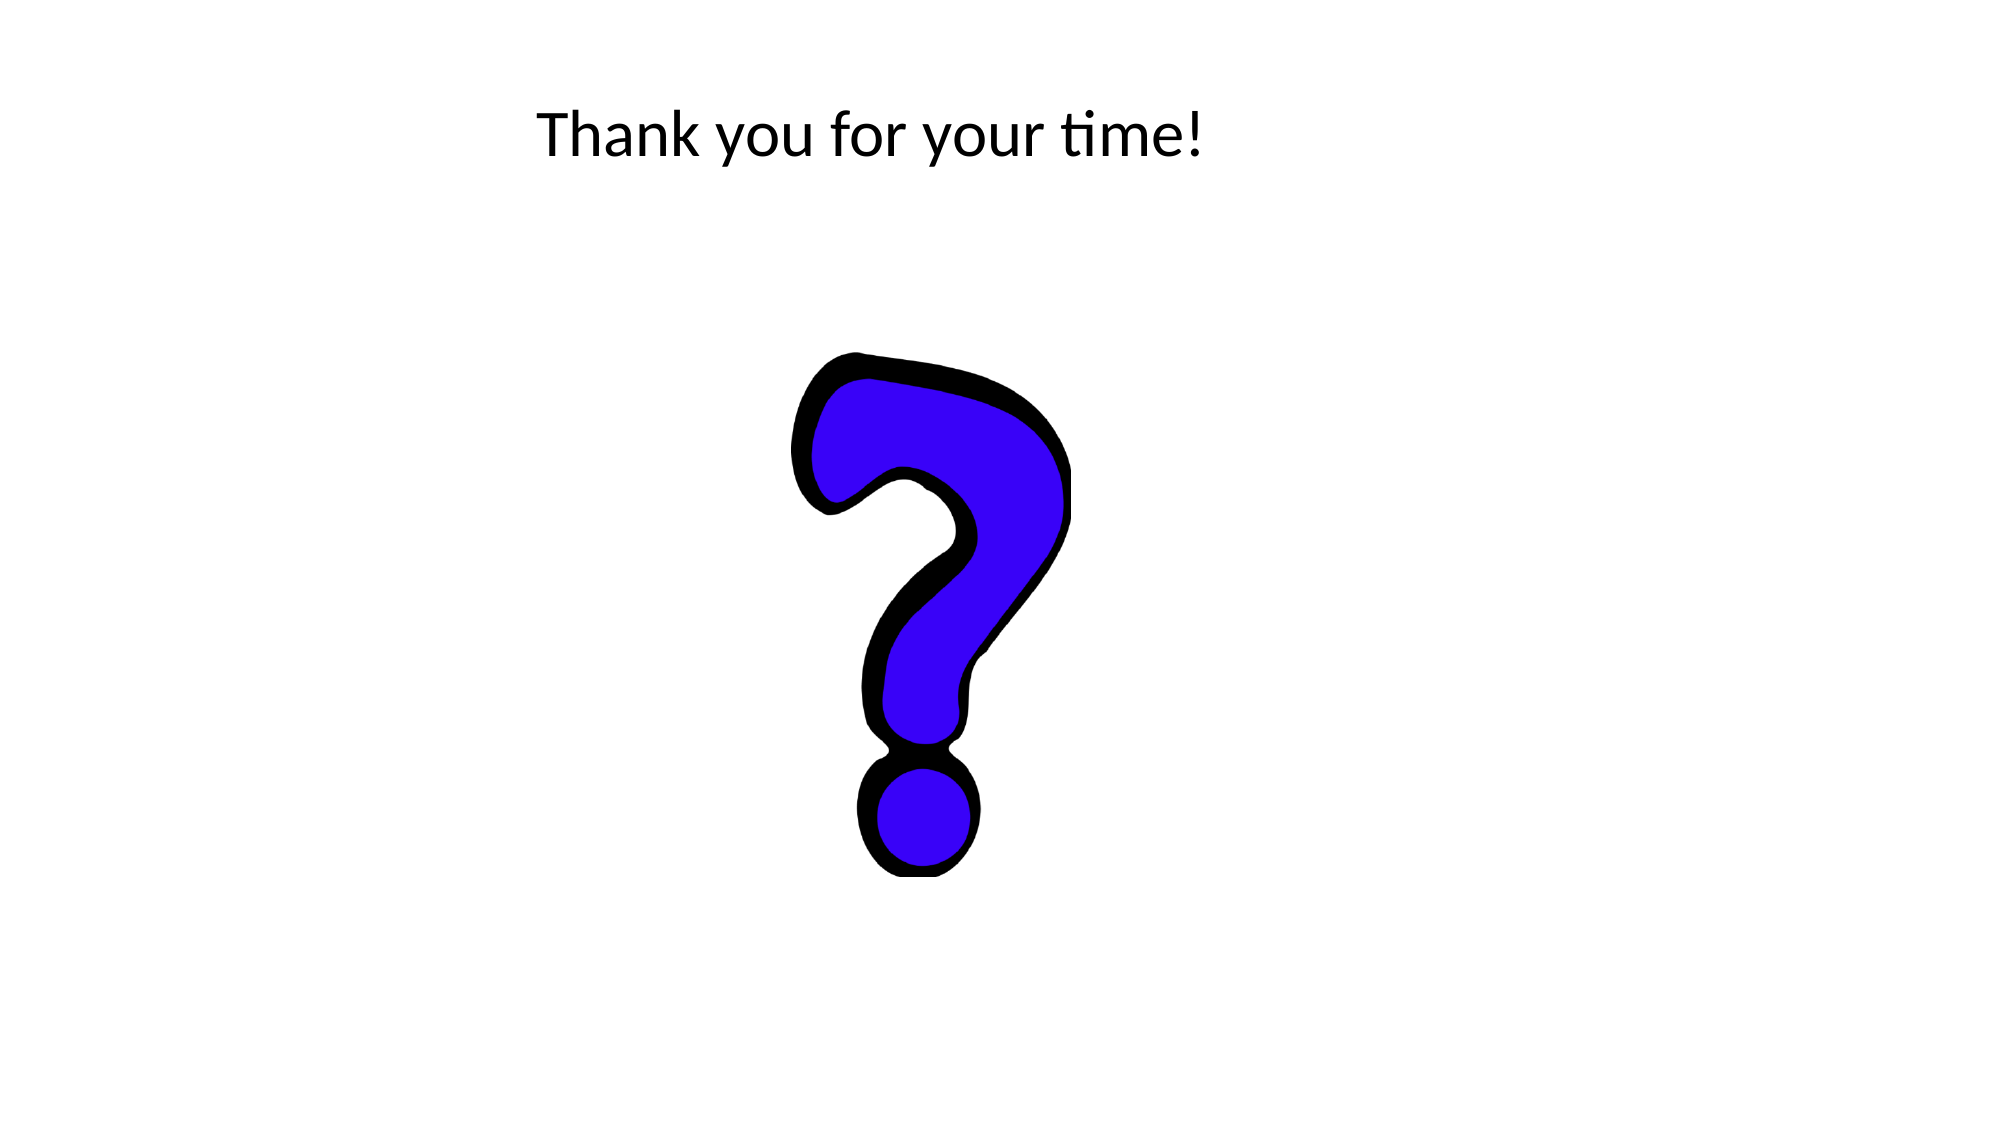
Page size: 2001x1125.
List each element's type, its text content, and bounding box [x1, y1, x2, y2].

picture [791, 352, 1071, 877]
text_box Thank you for your time! [521, 82, 2000, 178]
